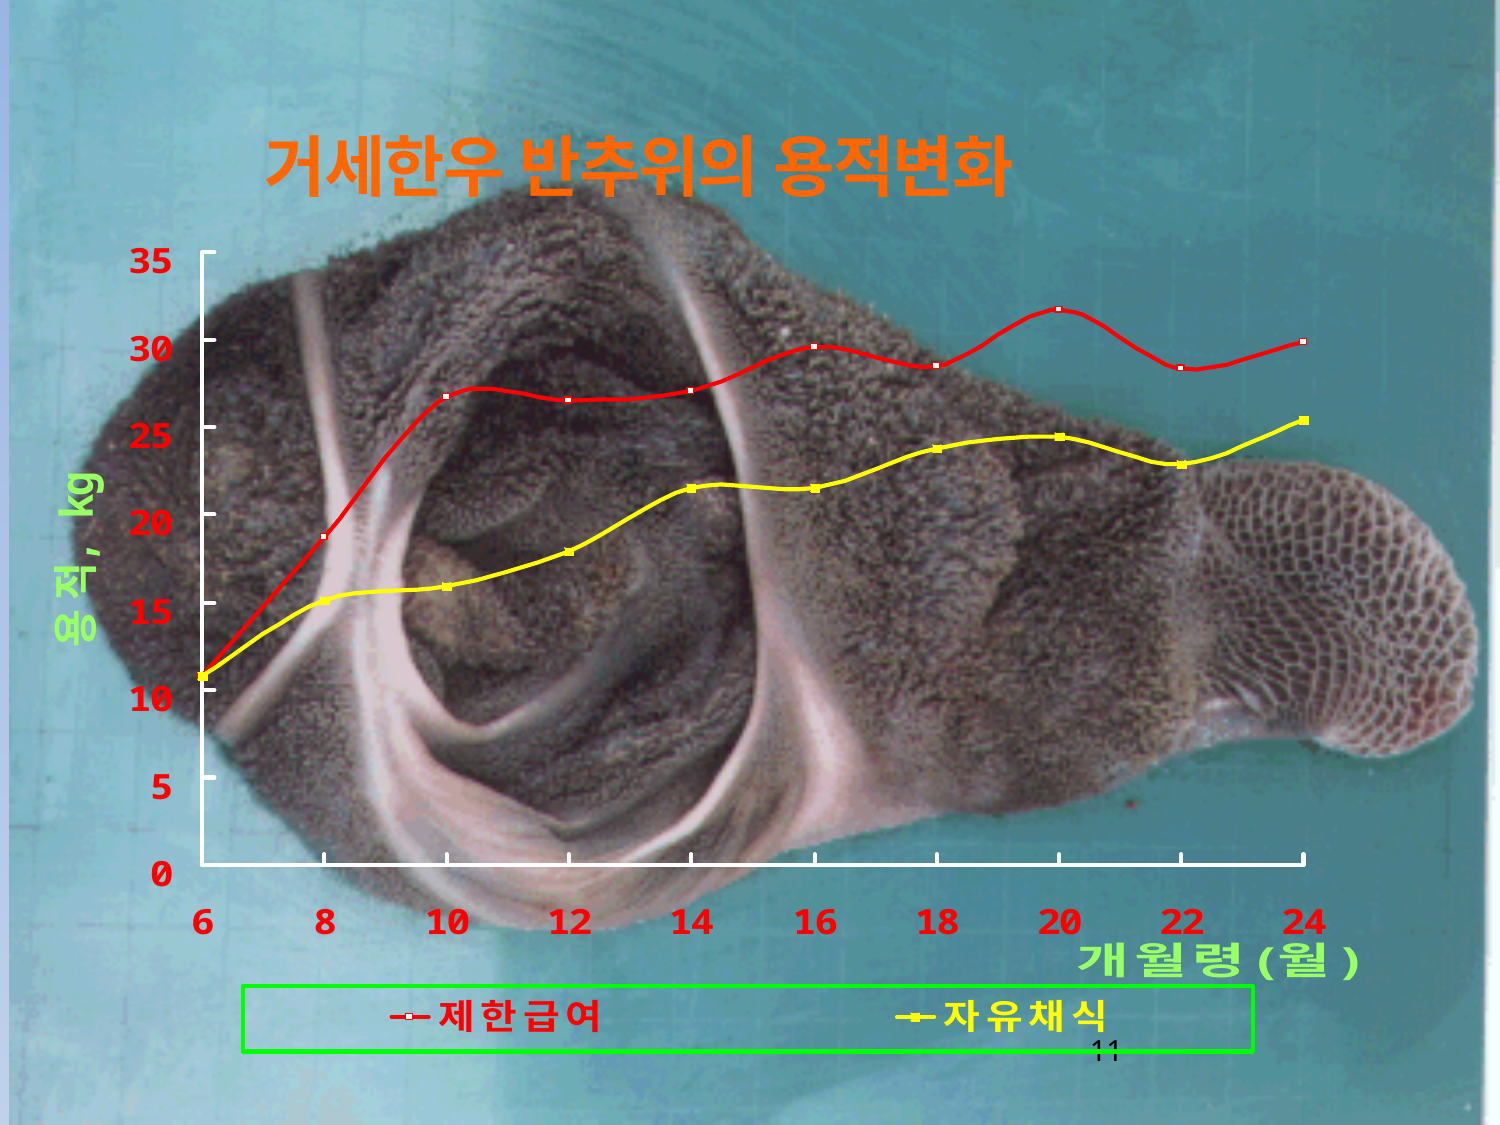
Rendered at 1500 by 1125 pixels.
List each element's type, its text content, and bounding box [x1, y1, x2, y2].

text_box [26, 219, 1400, 1058]
table_cell 1 [0, 105, 4, 128]
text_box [9, 0, 1500, 1125]
table_cell 1 [0, 136, 4, 157]
table_cell 3 [0, 274, 4, 289]
